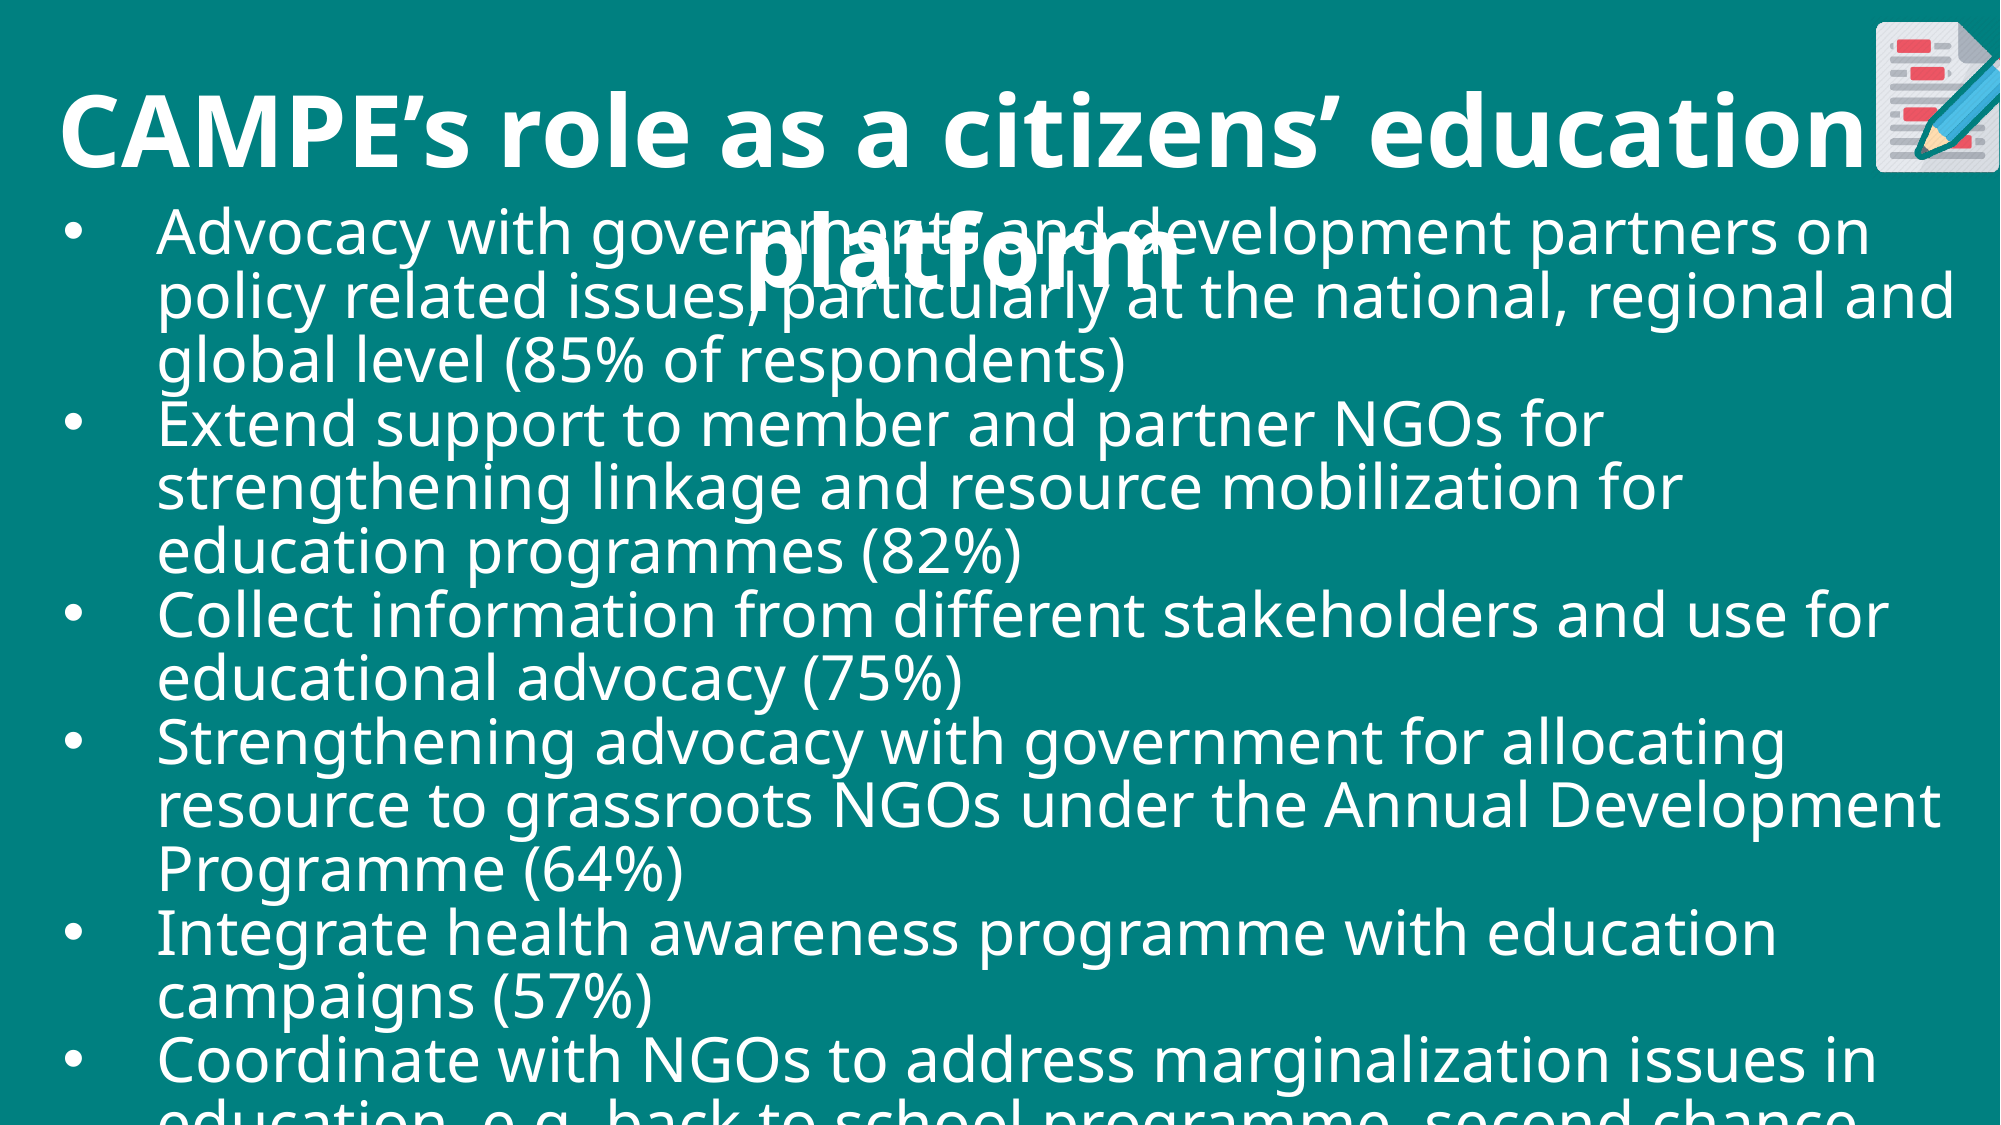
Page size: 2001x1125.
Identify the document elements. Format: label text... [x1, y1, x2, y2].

text_box CAMPE’s role as a citizens’ education platform [15, 60, 1914, 315]
picture [1869, 15, 2000, 180]
text_box Advocacy with governments and development partners on policy related issues, particularly at the national, regional and global level (85% of respondents) Extend support to member and partner NGOs for strengthening linkage and resource mobilization for education programmes (82%) Collect information from different stakeholders and use for educational advocacy (75%) Strengthening advocacy with government for allocating resource to grassroots NGOs under the Annual Development Programme (64%) Integrate health awareness programme with education campaigns (57%) Coordinate with NGOs to address marginalization issues in education, e.g. back to school programme, second chance education, multi-lingual education, youth development etc. (57%) Provide capacity building support to NGOs in education sector (41%) [48, 196, 2000, 1125]
